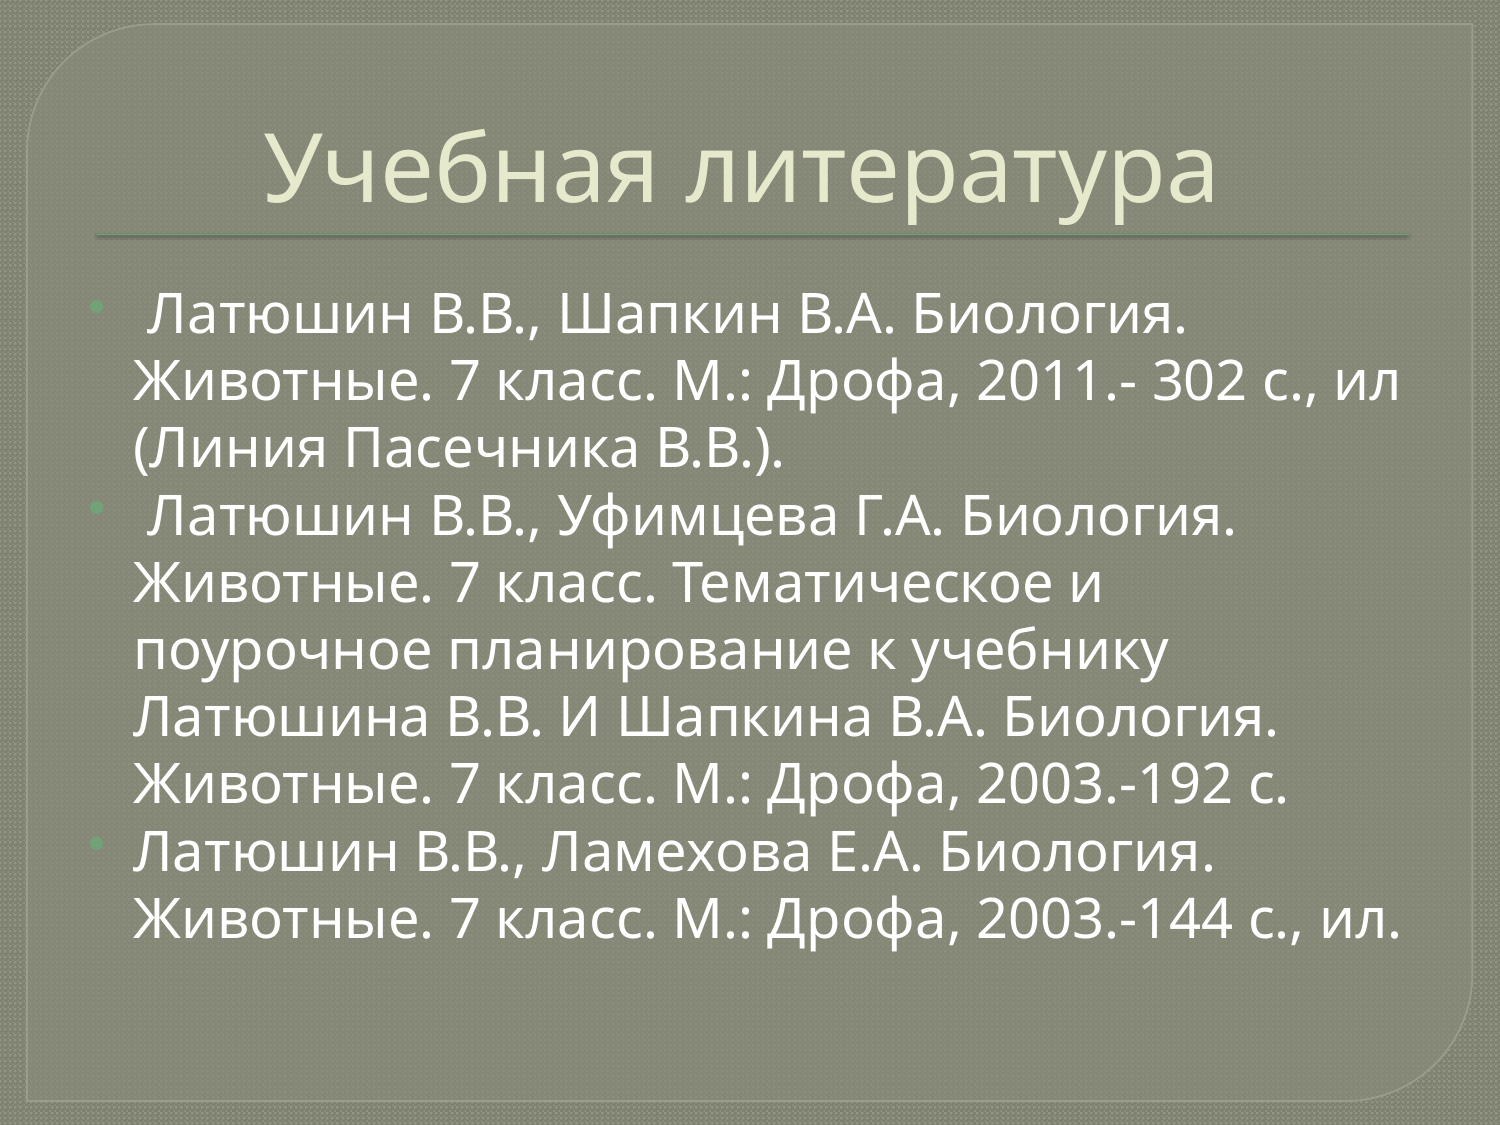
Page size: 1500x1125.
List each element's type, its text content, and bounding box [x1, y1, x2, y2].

list Латюшин В.В., Шапкин В.А. Биология. Животные. 7 класс. М.: Дрофа, 2011.- 302 с., ил (Линия Пасечника В.В.). Латюшин В.В., Уфимцева Г.А. Биология. Животные. 7 класс. Тематическое и поурочное планирование к учебнику Латюшина В.В. И Шапкина В.А. Биология. Животные. 7 класс. М.: Дрофа, 2003.-192 с. Латюшин В.В., Ламехова Е.А. Биология. Животные. 7 класс. М.: Дрофа, 2003.-144 с., ил. [74, 269, 1426, 1013]
title Учебная литература [75, 41, 1425, 230]
